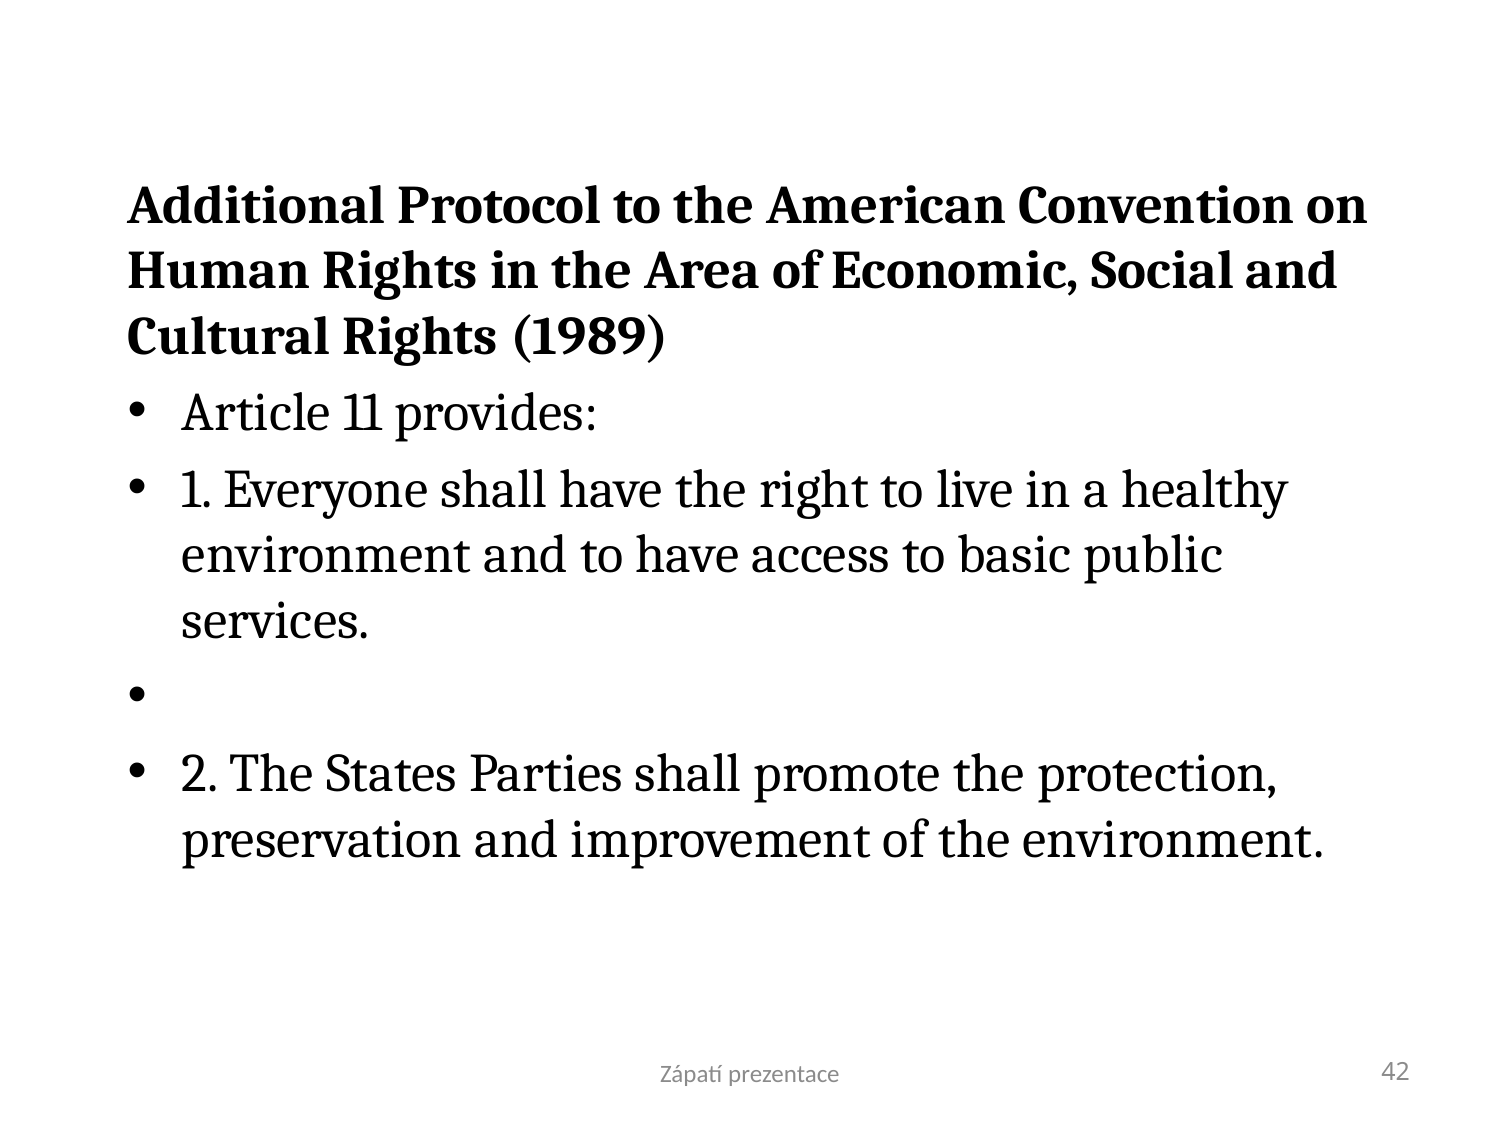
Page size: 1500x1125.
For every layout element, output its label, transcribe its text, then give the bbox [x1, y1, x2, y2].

footer Zápatí prezentace [512, 1042, 988, 1103]
list Additional Protocol to the American Convention on Human Rights in the Area of Economic, Social and Cultural Rights (1989) Article 11 provides: 1. Everyone shall have the right to live in a healthy environment and to have access to basic public services. 2. The States Parties shall promote the protection, preservation and improvement of the environment. [112, 160, 1388, 876]
slide_number 42 [1074, 1042, 1425, 1103]
